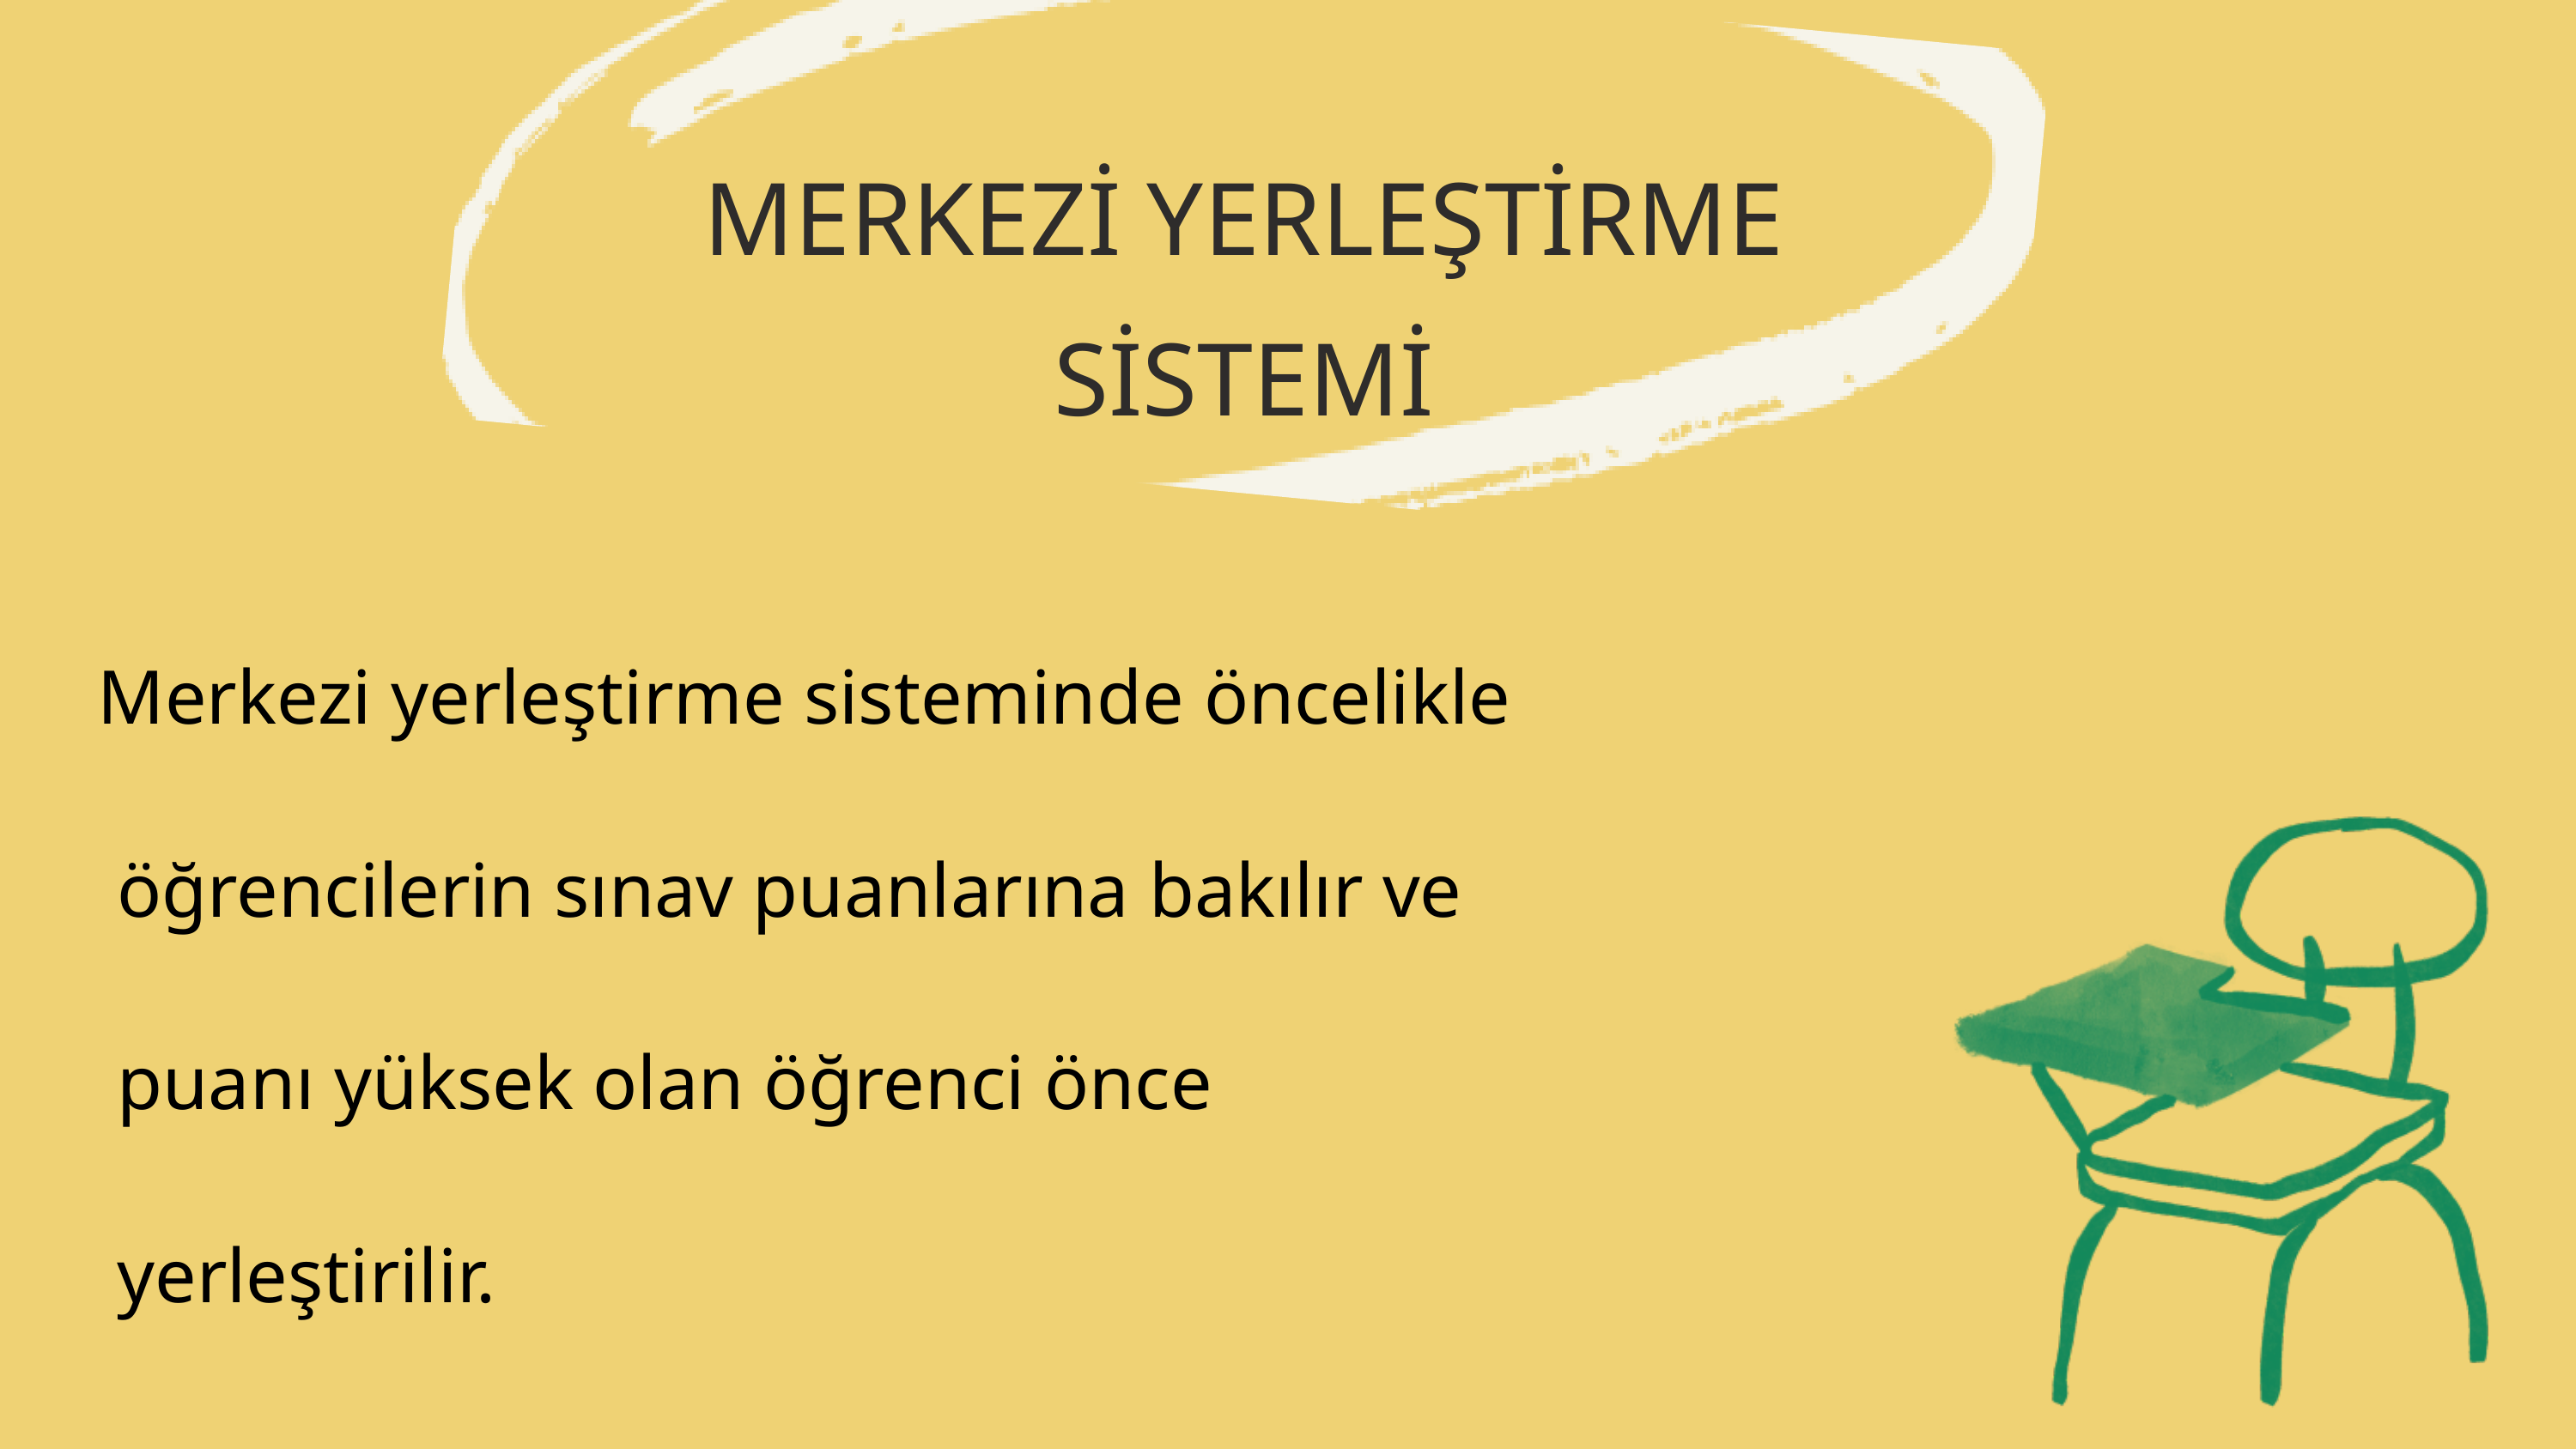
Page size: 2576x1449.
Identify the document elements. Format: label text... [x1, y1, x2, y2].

text_box Merkezi yerleştirme sisteminde öncelikle öğrencilerin sınav puanlarına bakılır ve puanı yüksek olan öğrenci önce yerleştirilir. [97, 642, 1653, 1414]
text_box [1952, 815, 2490, 1410]
text_box MERKEZİ YERLEŞTİRME SİSTEMİ [583, 115, 1905, 436]
text_box [436, 0, 2052, 566]
